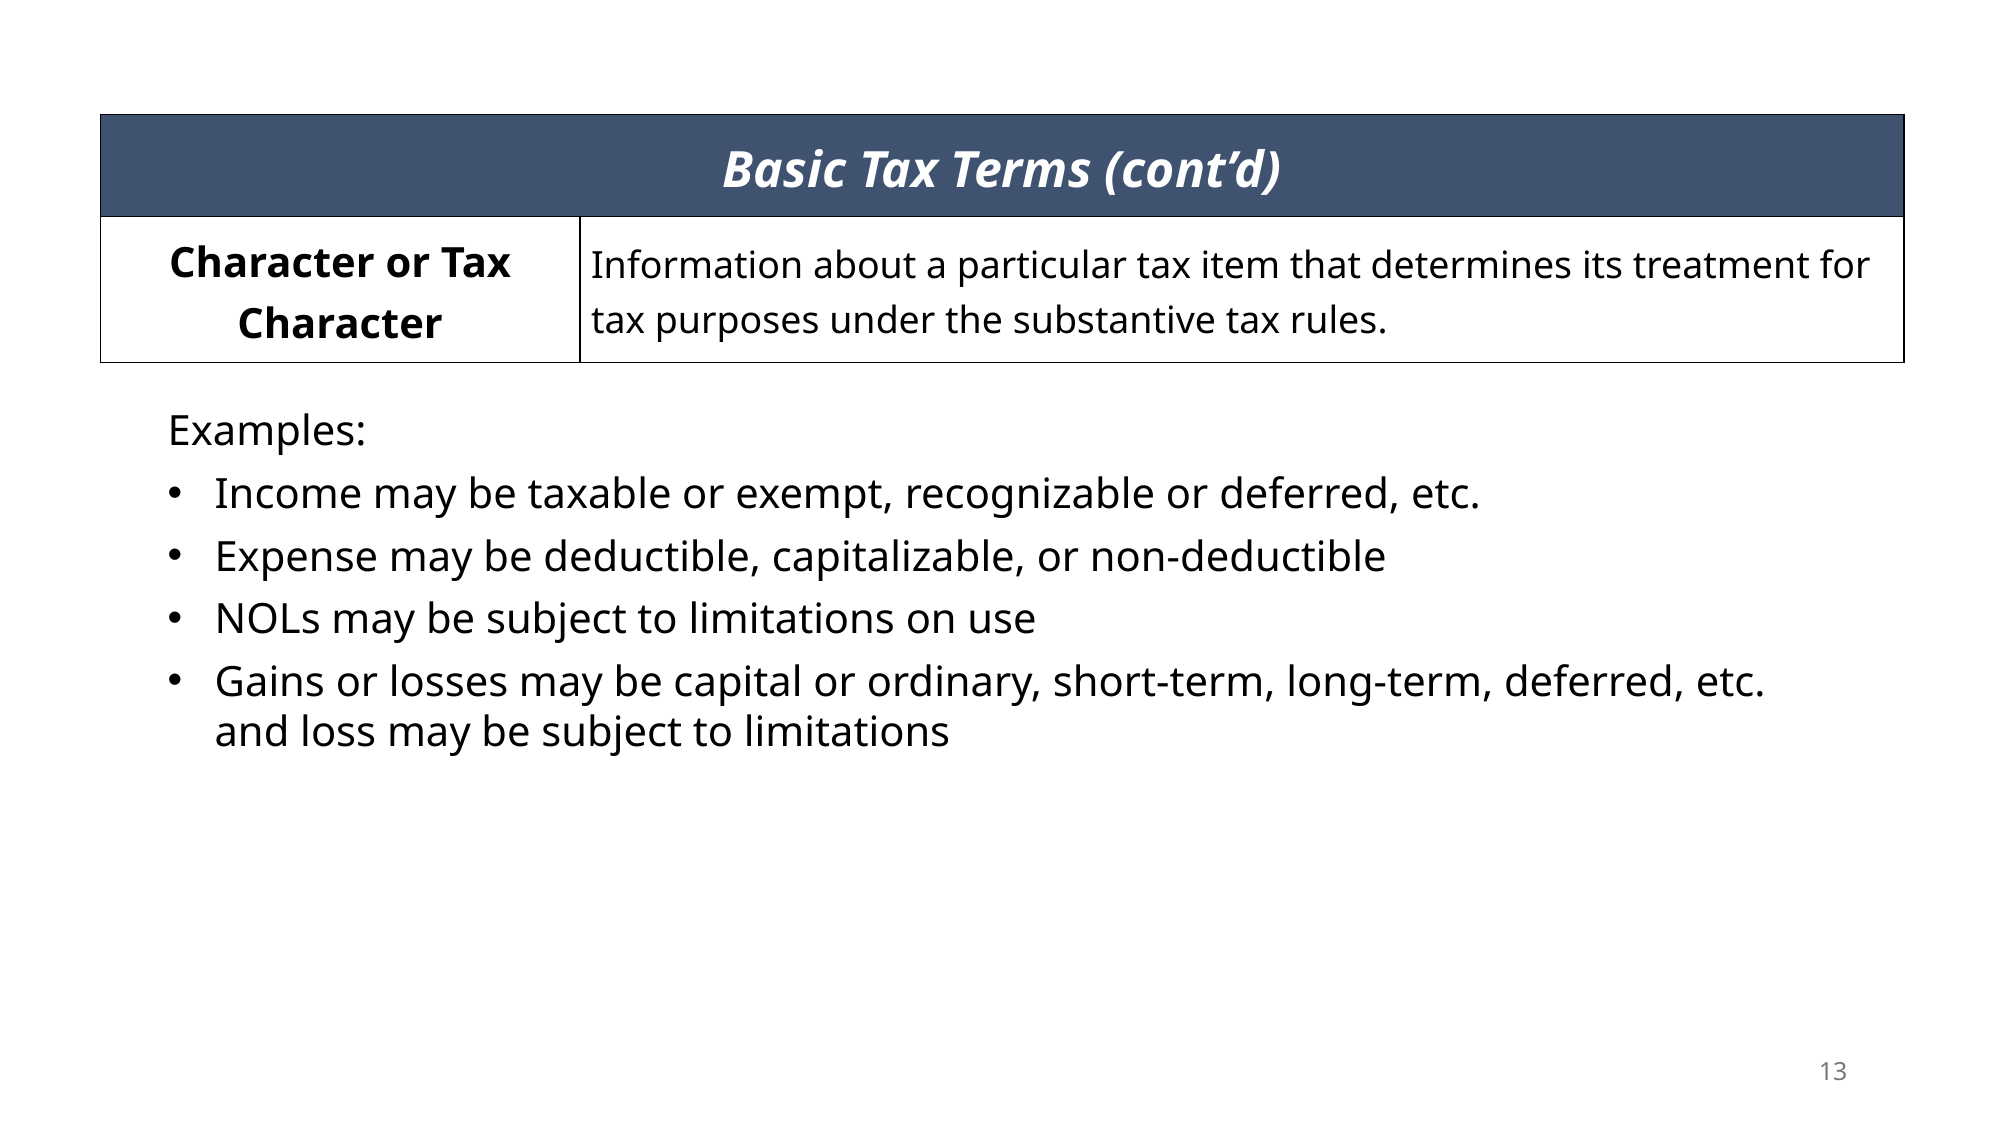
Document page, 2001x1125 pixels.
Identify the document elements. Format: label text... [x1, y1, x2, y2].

table_cell Character or Tax Character [101, 217, 579, 362]
text_box Examples: Income may be taxable or exempt, recognizable or deferred, etc. Expense may be deductible, capitalizable, or non-deductible NOLs may be subject to limitations on use Gains or losses may be capital or ordinary, short-term, long-term, deferred, etc. and loss may be subject to limitations [153, 396, 1797, 762]
slide_number 13 [1412, 1042, 1863, 1103]
table_cell Information about a particular tax item that determines its treatment for tax purposes under the substantive tax rules. [581, 217, 1903, 362]
table_header Basic Tax Terms (cont’d) [101, 115, 1903, 216]
